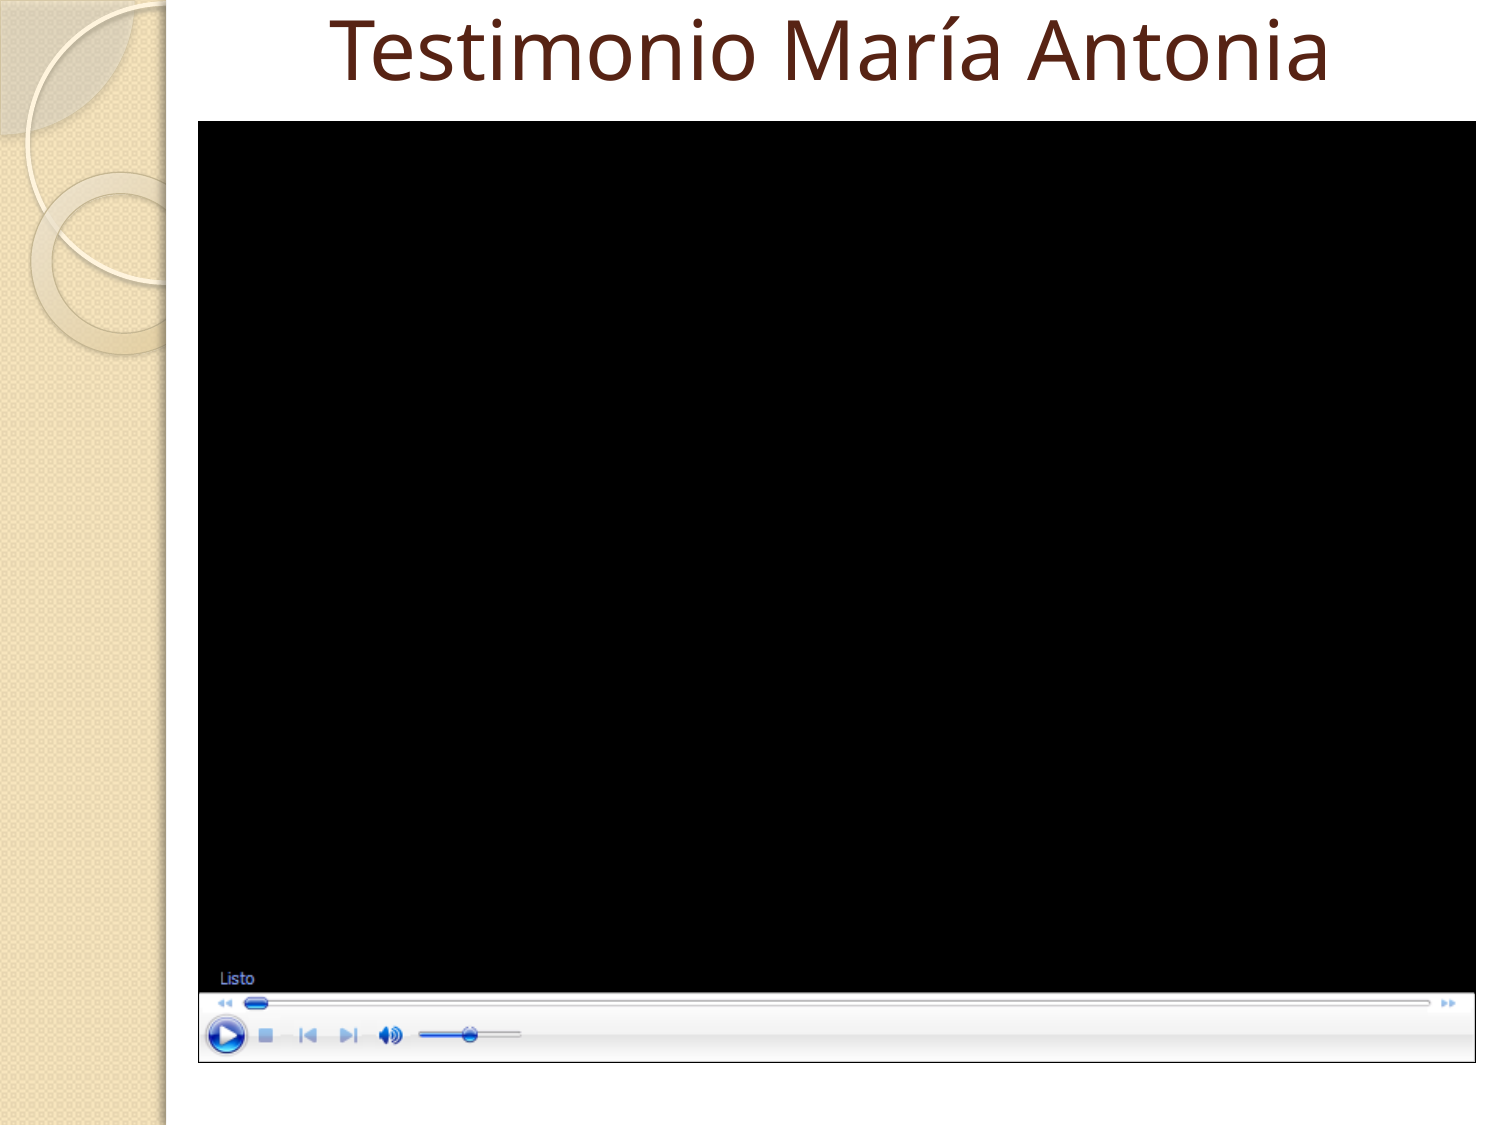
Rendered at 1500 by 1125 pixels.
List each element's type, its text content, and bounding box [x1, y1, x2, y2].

picture [199, 122, 1475, 1062]
text_box Testimonio María Antonia [162, 0, 1500, 88]
